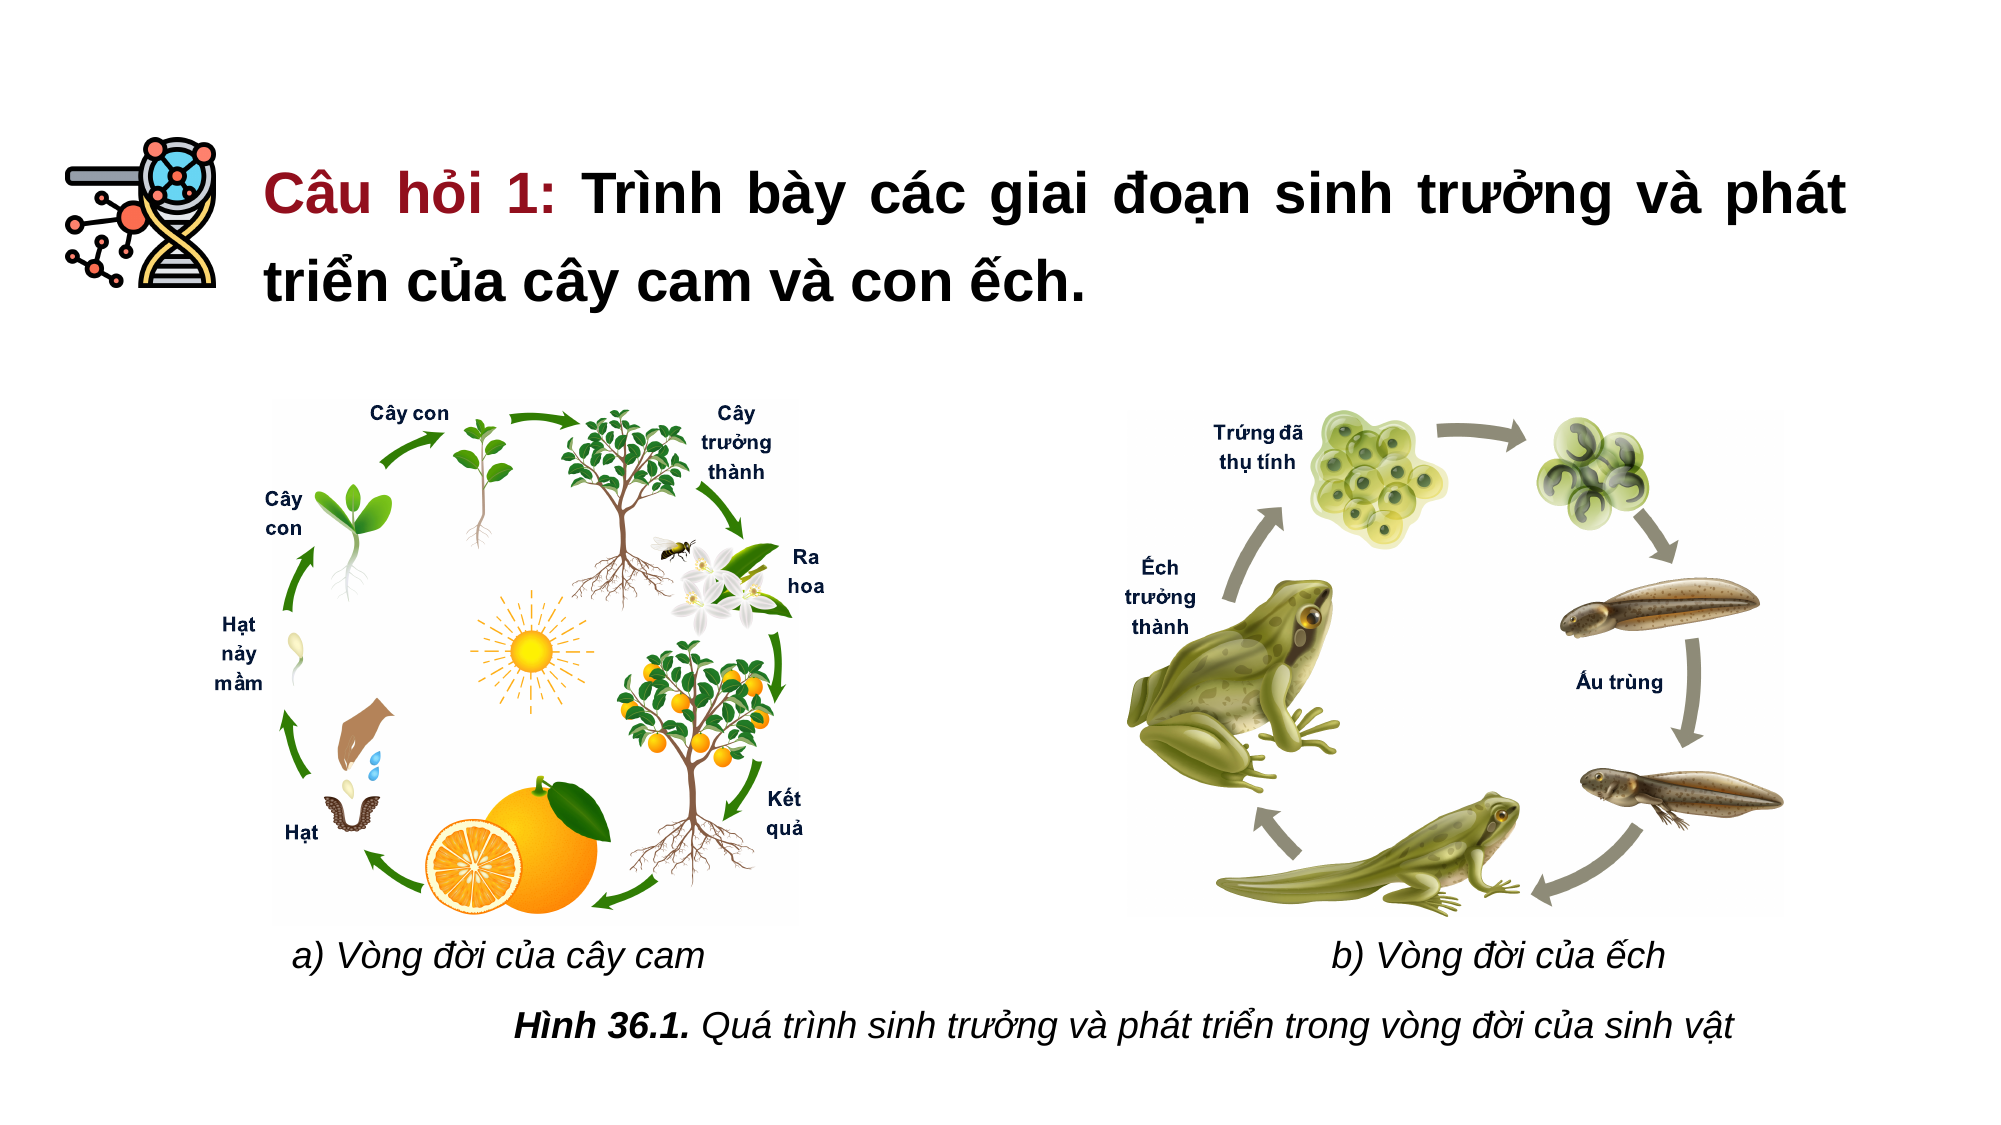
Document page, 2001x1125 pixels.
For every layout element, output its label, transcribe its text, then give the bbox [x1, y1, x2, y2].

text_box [215, 399, 825, 926]
text_box b) Vòng đời của ếch [1261, 923, 1737, 983]
text_box a) Vòng đời của cây cam [261, 926, 737, 984]
picture [65, 137, 216, 288]
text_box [1125, 410, 1785, 917]
text_box Hình 36.1. Quá trình sinh trưởng và phát triển trong vòng đời của sinh vật [464, 993, 1784, 1054]
text_box Câu hỏi 1: Trình bày các giai đoạn sinh trưởng và phát triển của cây cam và con ếch. [263, 137, 1849, 313]
